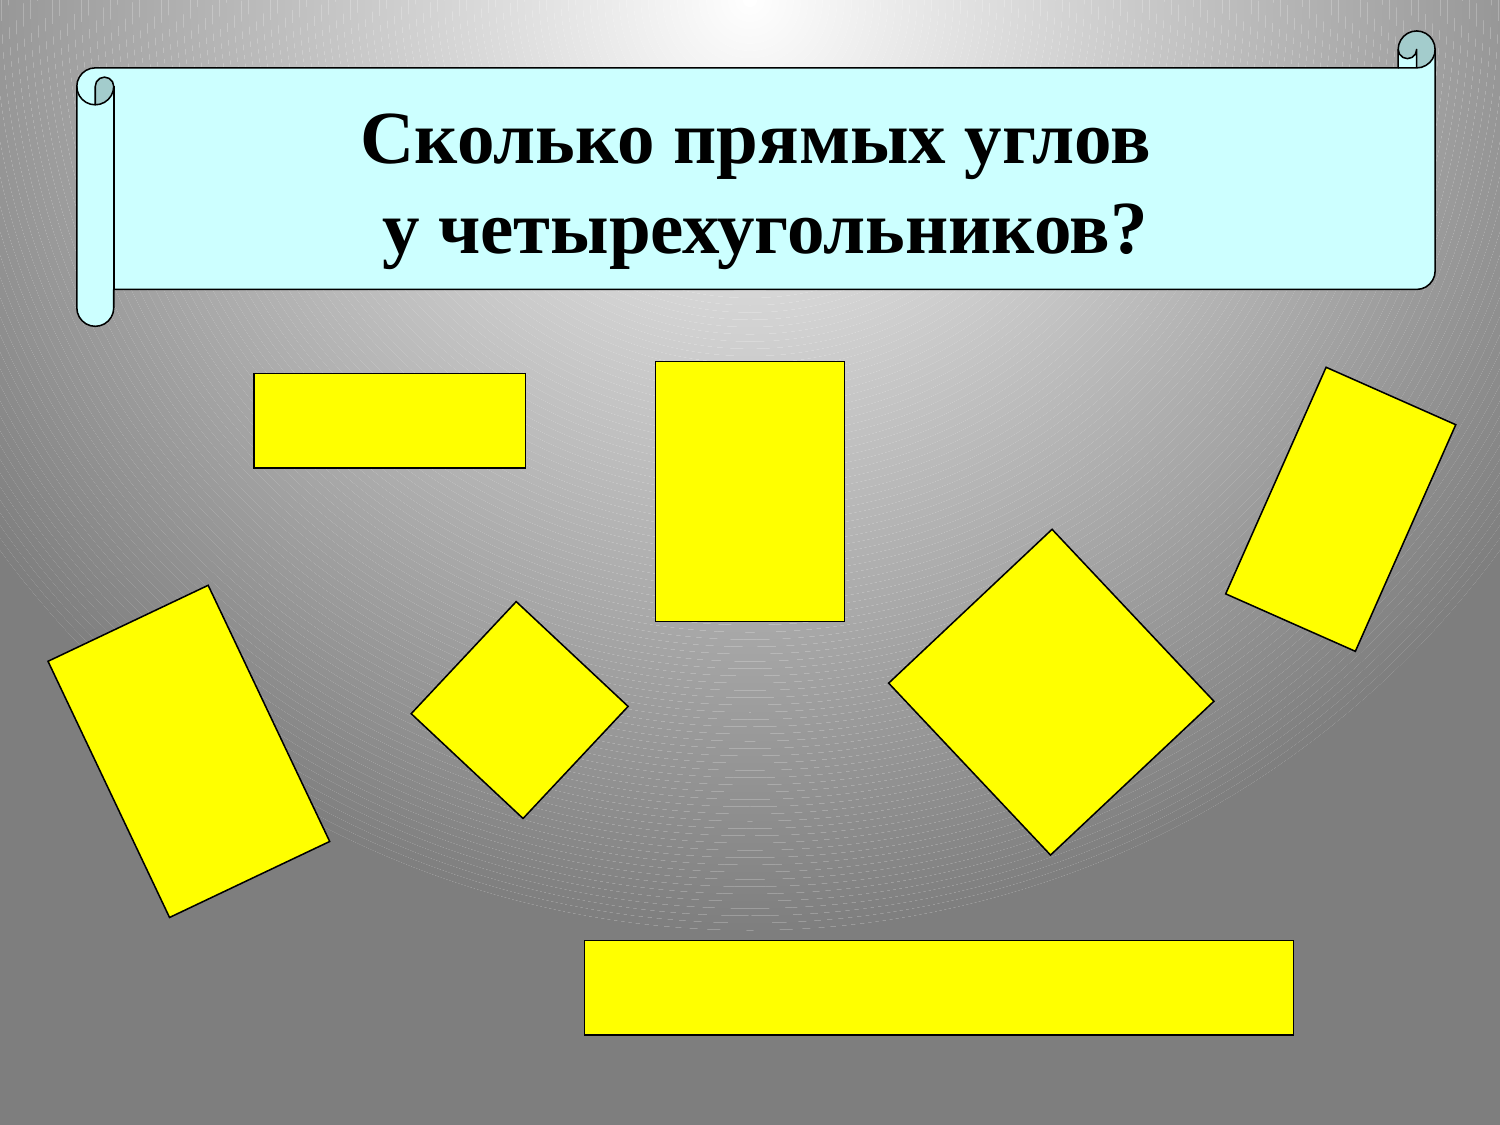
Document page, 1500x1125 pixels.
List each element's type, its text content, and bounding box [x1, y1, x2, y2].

text_box [888, 529, 1214, 856]
text_box [1225, 367, 1456, 652]
text_box Сколько прямых углов у четырехугольников? [76, 30, 1436, 327]
text_box [655, 361, 845, 622]
text_box [411, 601, 629, 819]
text_box [253, 373, 526, 468]
text_box [584, 940, 1294, 1036]
text_box [48, 585, 330, 918]
